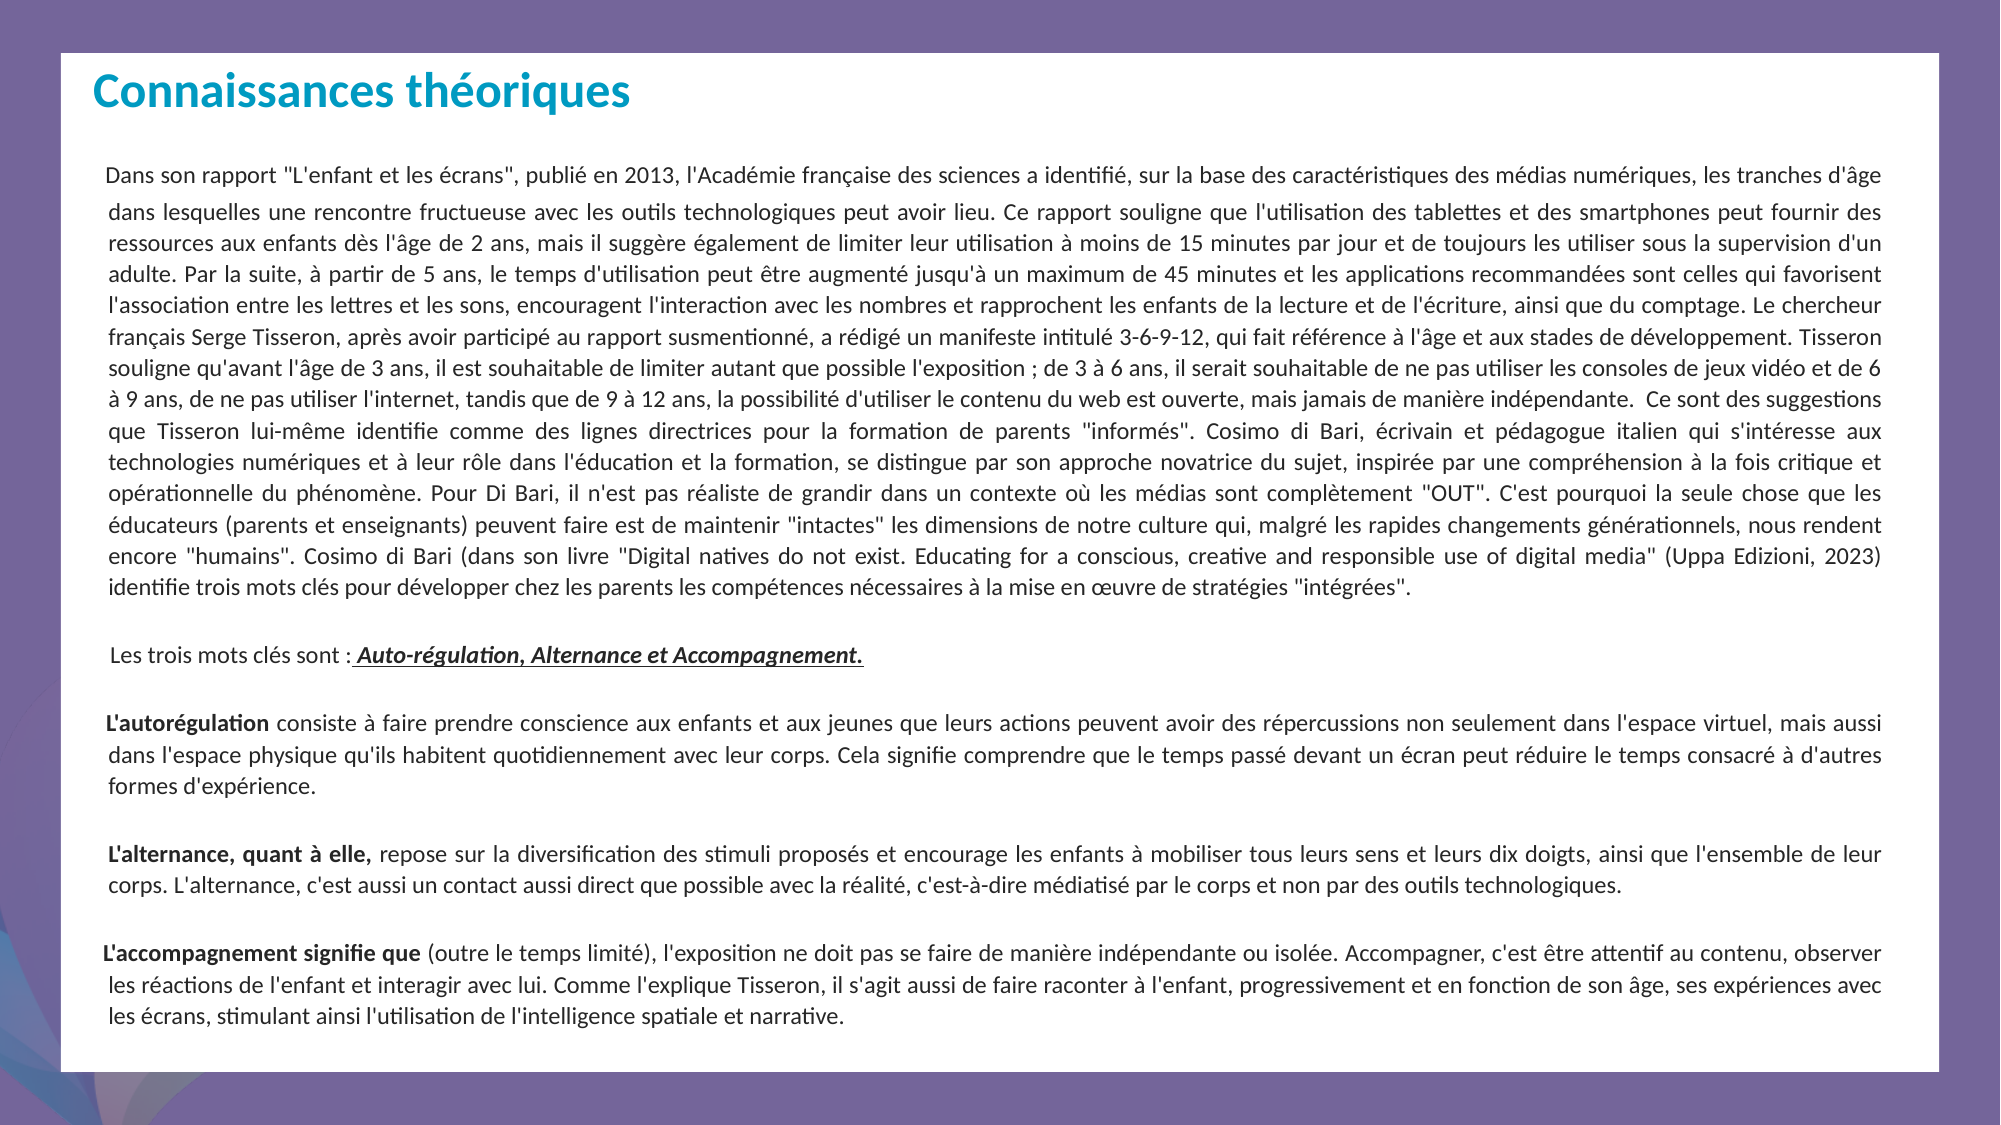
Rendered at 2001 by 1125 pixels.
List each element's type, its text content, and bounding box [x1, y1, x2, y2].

list Dans son rapport "L'enfant et les écrans", publié en 2013, l'Académie française des sciences a identifié, sur la base des caractéristiques des médias numériques, les tranches d'âge dans lesquelles une rencontre fructueuse avec les outils technologiques peut avoir lieu. Ce rapport souligne que l'utilisation des tablettes et des smartphones peut fournir des ressources aux enfants dès l'âge de 2 ans, mais il suggère également de limiter leur utilisation à moins de 15 minutes par jour et de toujours les utiliser sous la supervision d'un adulte. Par la suite, à partir de 5 ans, le temps d'utilisation peut être augmenté jusqu'à un maximum de 45 minutes et les applications recommandées sont celles qui favorisent l'association entre les lettres et les sons, encouragent l'interaction avec les nombres et rapprochent les enfants de la lecture et de l'écriture, ainsi que du comptage. Le chercheur français Serge Tisseron, après avoir participé au rapport susmentionné, a rédigé un manifeste intitulé 3-6-9-12, qui fait référence à l'âge et aux stades de développement. Tisseron souligne qu'avant l'âge de 3 ans, il est souhaitable de limiter autant que possible l'exposition ; de 3 à 6 ans, il serait souhaitable de ne pas utiliser les consoles de jeux vidéo et de 6 à 9 ans, de ne pas utiliser l'internet, tandis que de 9 à 12 ans, la possibilité d'utiliser le contenu du web est ouverte, mais jamais de manière indépendante. Ce sont des suggestions que Tisseron lui-même identifie comme des lignes directrices pour la formation de parents "informés". Cosimo di Bari, écrivain et pédagogue italien qui s'intéresse aux technologies numériques et à leur rôle dans l'éducation et la formation, se distingue par son approche novatrice du sujet, inspirée par une compréhension à la fois critique et opérationnelle du phénomène. Pour Di Bari, il n'est pas réaliste de grandir dans un contexte où les médias sont complètement "OUT". C'est pourquoi la seule chose que les éducateurs (parents et enseignants) peuvent faire est de maintenir "intactes" les dimensions de notre culture qui, malgré les rapides changements générationnels, nous rendent encore "humains". Cosimo di Bari (dans son livre "Digital natives do not exist. Educating for a conscious, creative and responsible use of digital media" (Uppa Edizioni, 2023) identifie trois mots clés pour développer chez les parents les compétences nécessaires à la mise en œuvre de stratégies "intégrées". Les trois mots clés sont : Auto-régulation, Alternance et Accompagnement. L'autorégulation consiste à faire prendre conscience aux enfants et aux jeunes que leurs actions peuvent avoir des répercussions non seulement dans l'espace virtuel, mais aussi dans l'espace physique qu'ils habitent quotidiennement avec leur corps. Cela signifie comprendre que le temps passé devant un écran peut réduire le temps consacré à d'autres formes d'expérience. L'alternance, quant à elle, repose sur la diversification des stimuli proposés et encourage les enfants à mobiliser tous leurs sens et leurs dix doigts, ainsi que l'ensemble de leur corps. L'alternance, c'est aussi un contact aussi direct que possible avec la réalité, c'est-à-dire médiatisé par le corps et non par des outils technologiques. L'accompagnement signifie que (outre le temps limité), l'exposition ne doit pas se faire de manière indépendante ou isolée. Accompagner, c'est être attentif au contenu, observer les réactions de l'enfant et interagir avec lui. Comme l'explique Tisseron, il s'agit aussi de faire raconter à l'enfant, progressivement et en fonction de son âge, ses expériences avec les écrans, stimulant ainsi l'utilisation de l'intelligence spatiale et narrative. [64, 57, 1891, 1056]
list Connaissances théoriques [85, 57, 1891, 150]
